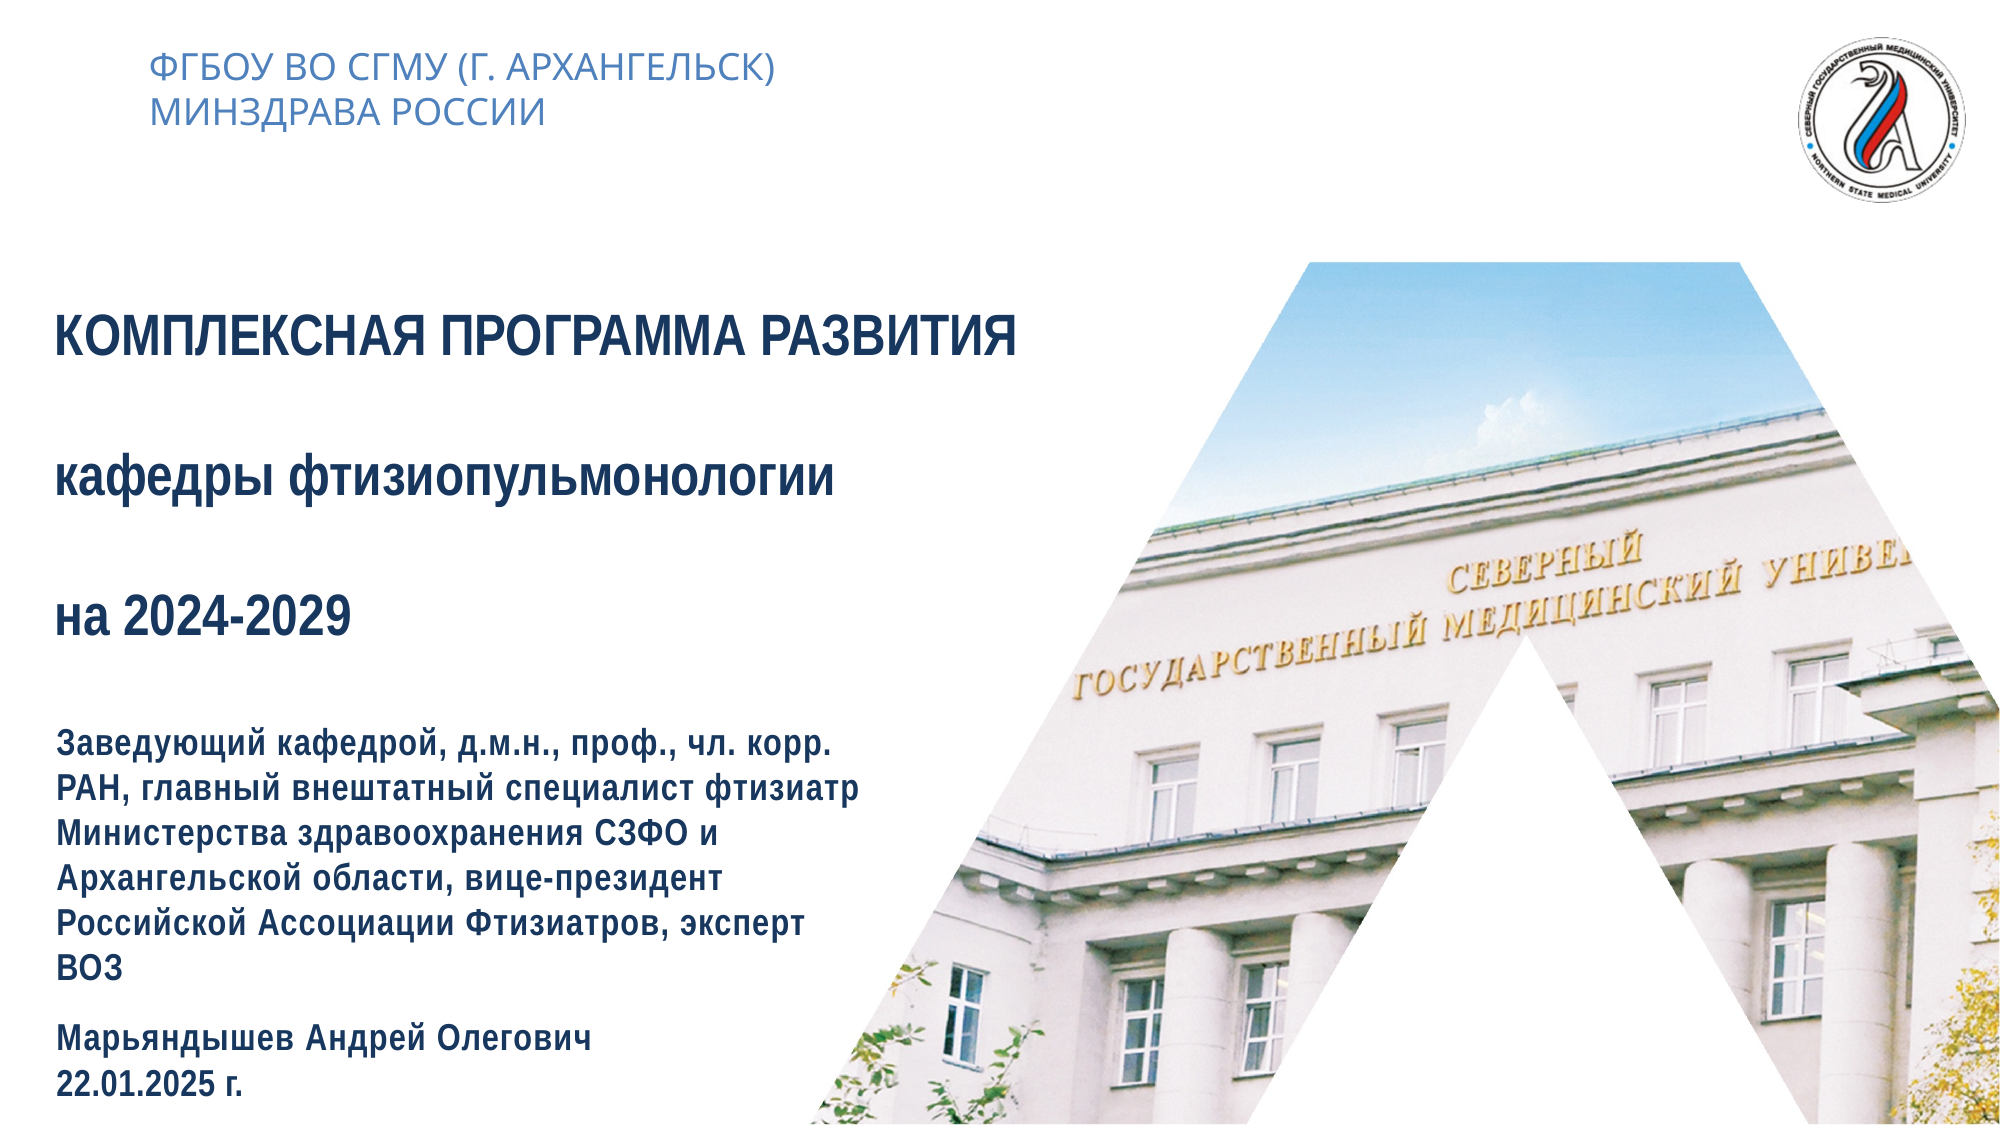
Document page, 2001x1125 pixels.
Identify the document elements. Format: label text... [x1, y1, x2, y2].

picture [1798, 37, 1967, 203]
text_box Заведующий кафедрой, д.м.н., проф., чл. корр. РАН, главный внештатный специалист фтизиатр Министерства здравоохранения СЗФО и Архангельской области, вице-президент Российской Ассоциации Фтизиатров, эксперт ВОЗ Марьяндышев Андрей Олегович 22.01.2025 г. [54, 715, 719, 1104]
text_box КОМПЛЕКСНАЯ ПРОГРАММА РАЗВИТИЯ кафедры фтизиопульмонологии на 2024-2029 [54, 204, 722, 647]
text_box ФГБОУ ВО СГМУ (Г. АРХАНГЕЛЬСК) МИНЗДРАВА РОССИИ [137, 37, 1143, 139]
picture [724, 204, 2000, 1125]
